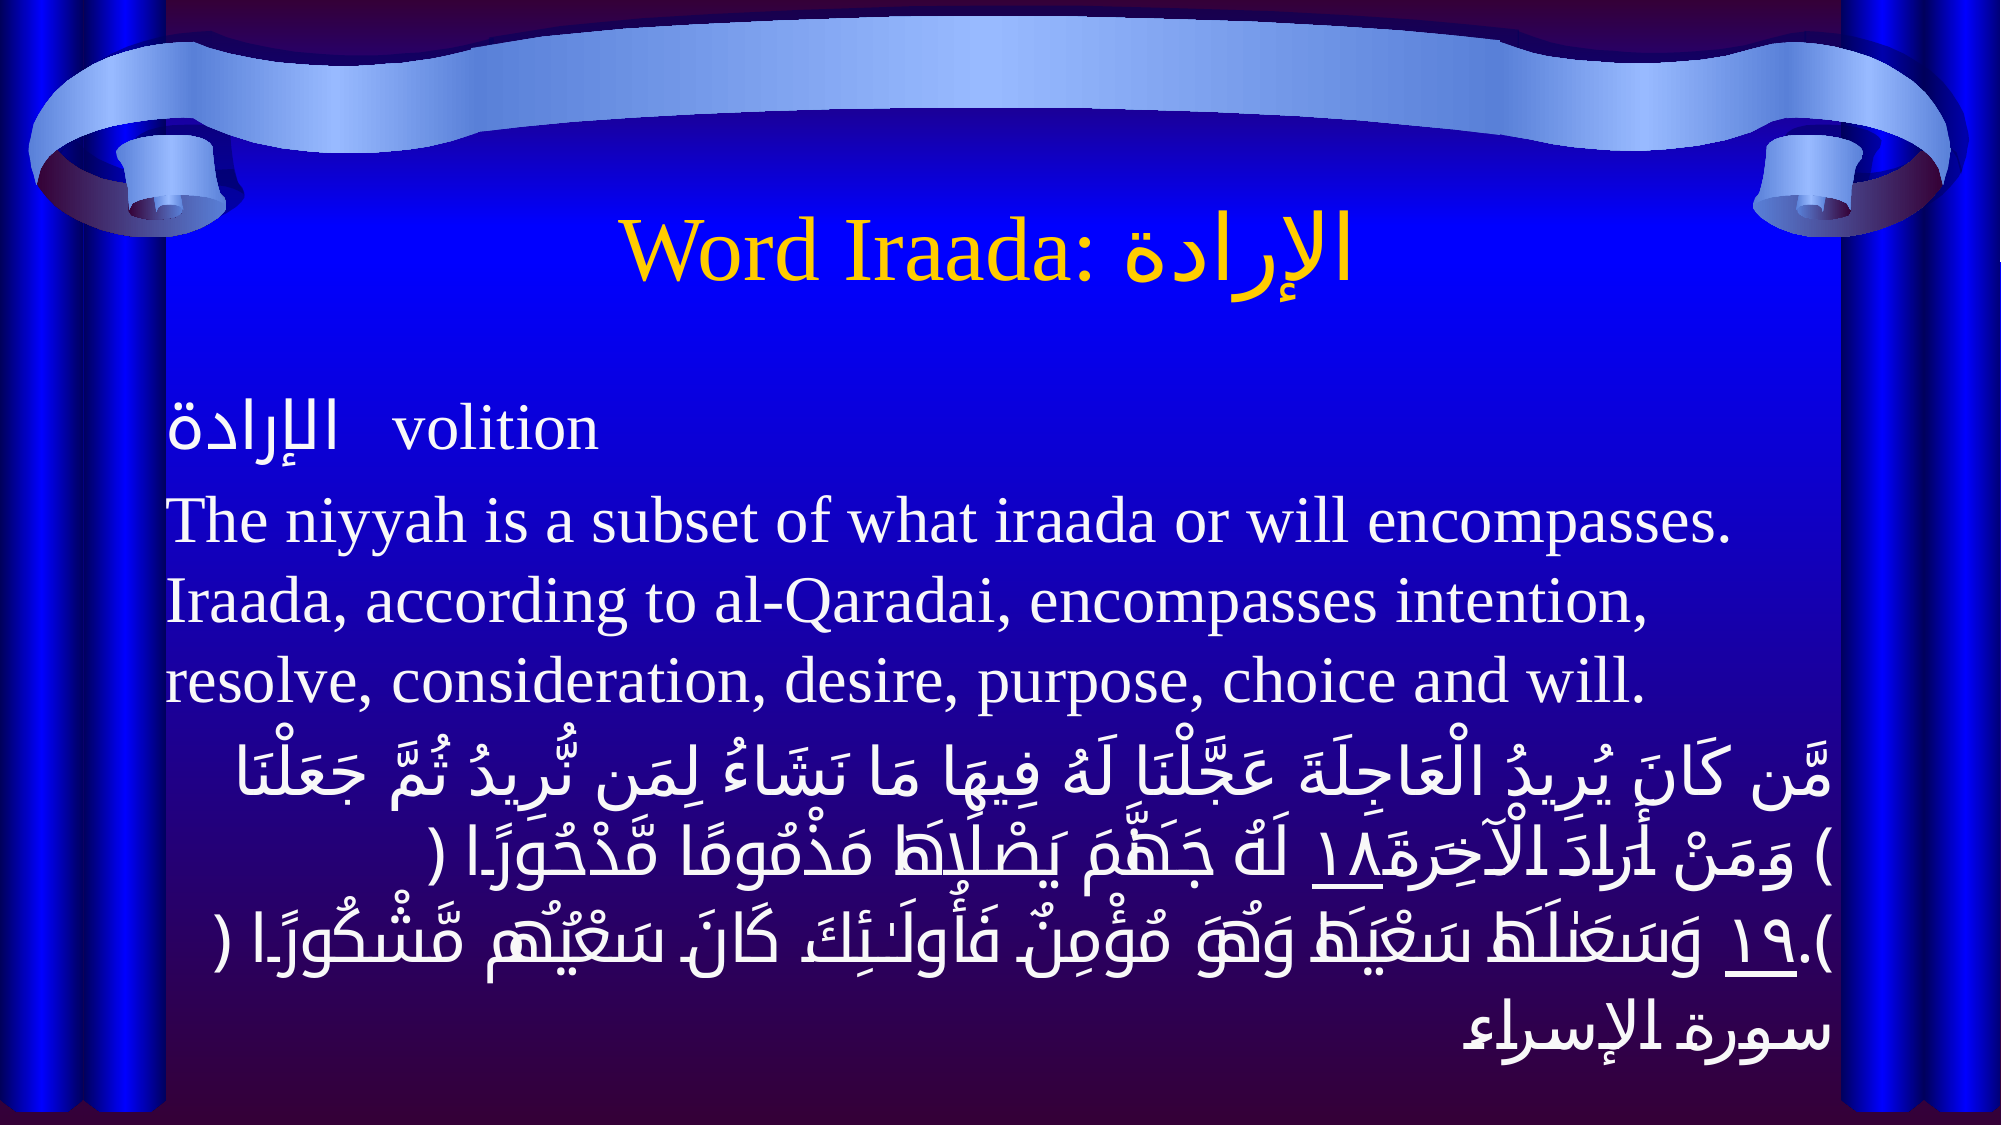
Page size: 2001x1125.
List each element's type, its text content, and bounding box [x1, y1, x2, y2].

title Word Iraada: الإرادة [150, 149, 1850, 338]
list الإرادة volition The niyyah is a subset of what iraada or will encompasses. Iraada, according to al-Qaradai, encompasses intention, resolve, consideration, desire, purpose, choice and will. مَّن كَانَ يُرِيدُ الْعَاجِلَةَ عَجَّلْنَا لَهُ فِيهَا مَا نَشَاءُ لِمَن نُّرِيدُ ثُمَّ جَعَلْنَا لَهُ جَهَنَّمَ يَصْلَاهَا مَذْمُومًا مَّدْحُورًا ﴿١٨﴾ وَمَنْ أَرَادَ الْآخِرَةَ وَسَعَىٰلَهَا سَعْيَهَا وَهُوَ مُؤْمِنٌ فَأُولَـٰئِكَ كَانَ سَعْيُهُم مَّشْكُورًا ﴿١٩﴾. سورة الإسراء [150, 375, 1850, 1050]
